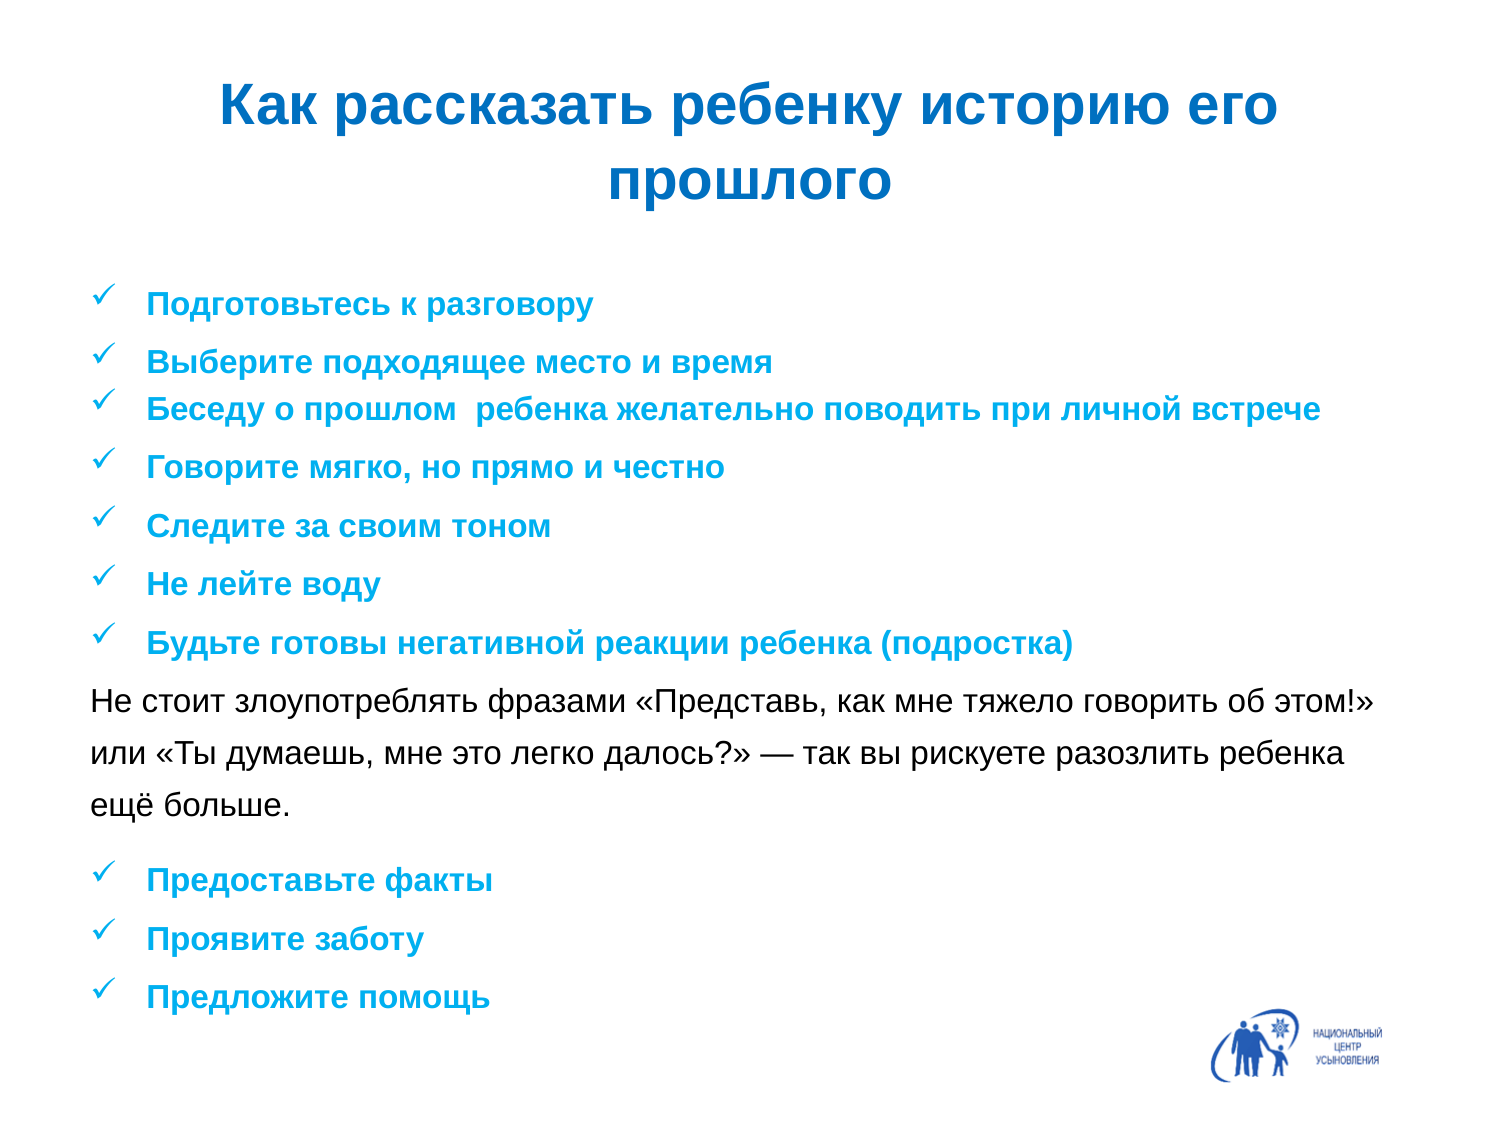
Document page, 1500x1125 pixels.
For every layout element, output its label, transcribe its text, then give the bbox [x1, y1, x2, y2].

picture [1198, 999, 1389, 1089]
title Как рассказать ребенку историю его прошлого [74, 44, 1426, 233]
list Подготовьтесь к разговору Выберите подходящее место и время Беседу о прошлом ребенка желательно поводить при личной встрече Говорите мягко, но прямо и честно Следите за своим тоном Не лейте воду Будьте готовы негативной реакции ребенка (подростка) Не стоит злоупотреблять фразами «Представь, как мне тяжело говорить об этом!» или «Ты думаешь, мне это легко далось?» — так вы рискуете разозлить ребенка ещё больше. Предоставьте факты Проявите заботу Предложите помощь [74, 262, 1426, 1006]
